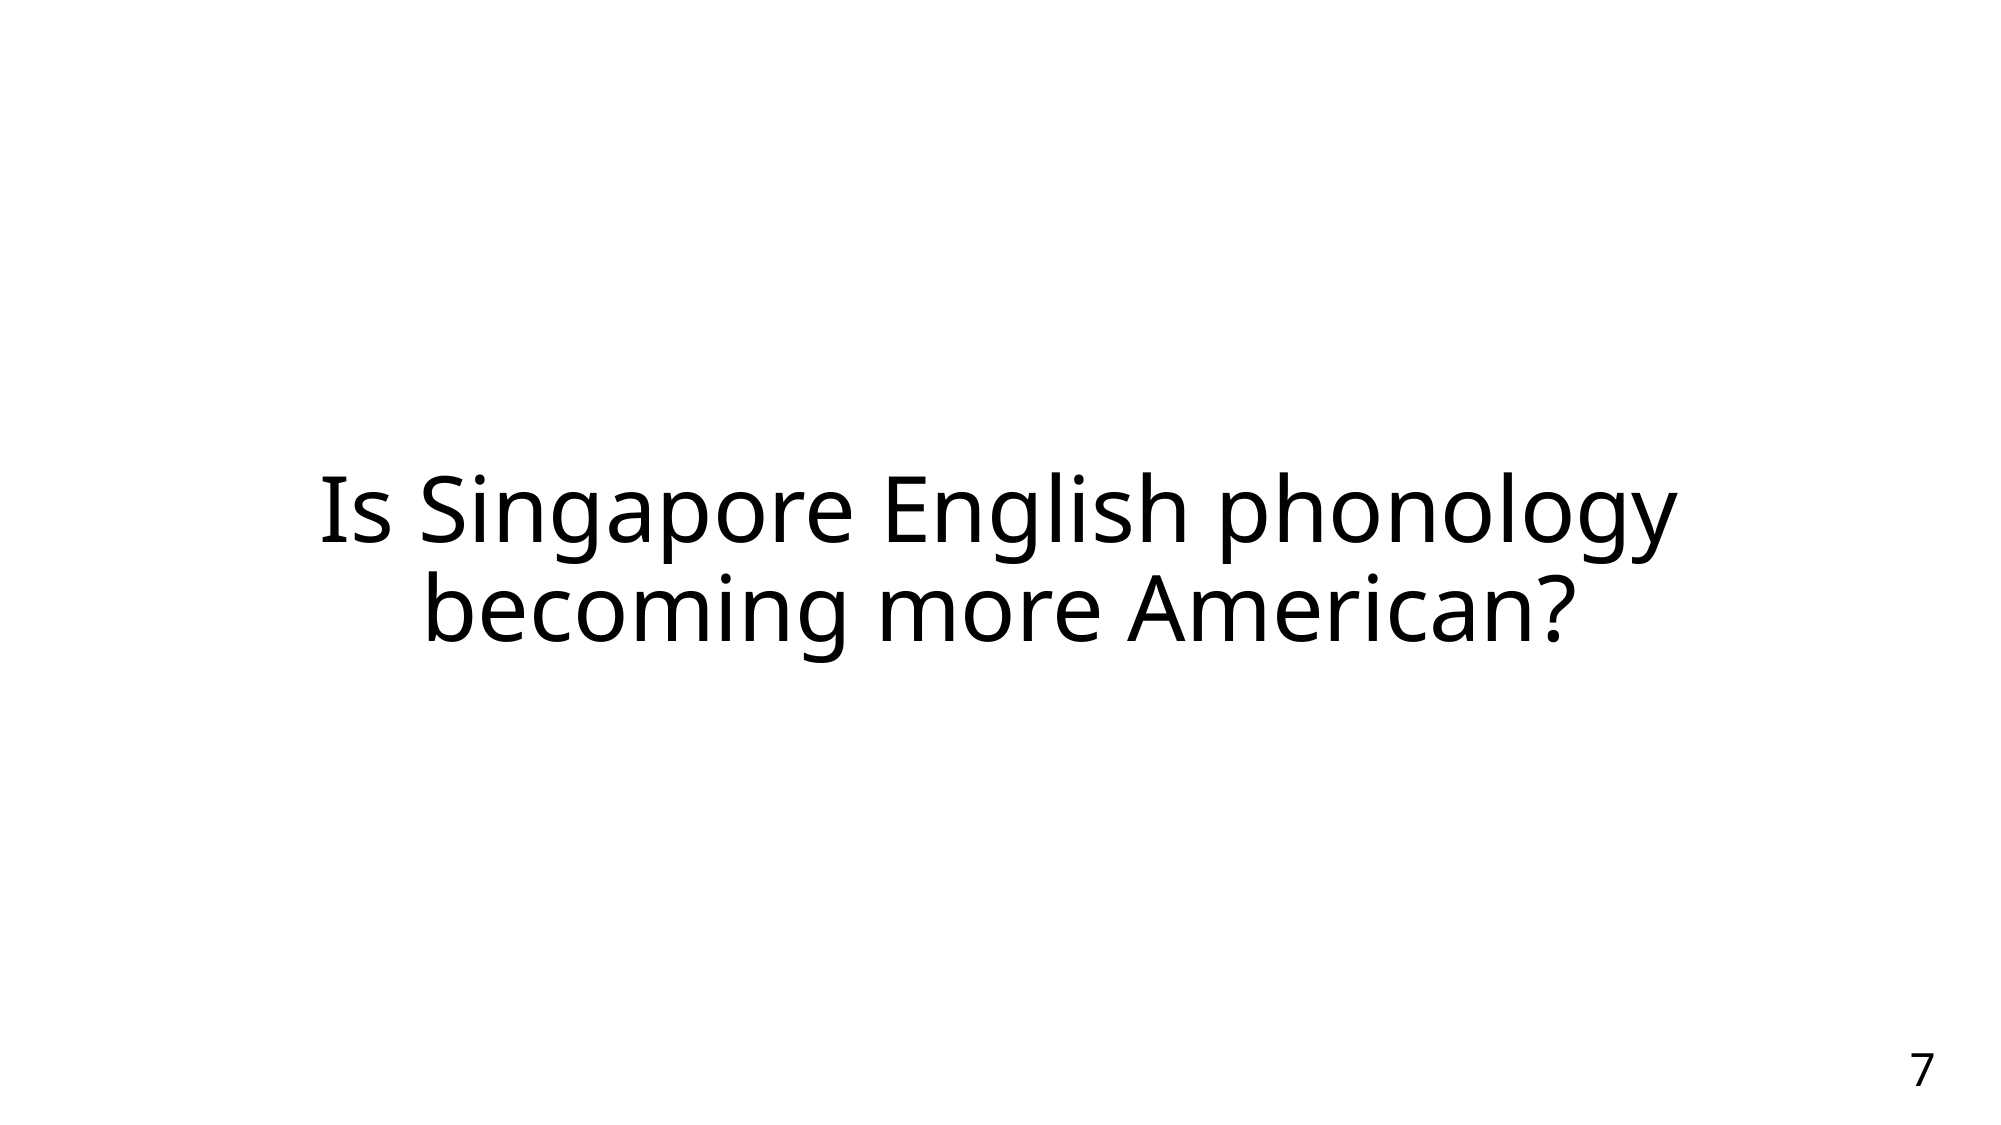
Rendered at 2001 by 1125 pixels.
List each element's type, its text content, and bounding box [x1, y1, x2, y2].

slide_number 7 [1500, 1032, 1951, 1093]
title Is Singapore English phonology becoming more American? [137, 453, 1863, 672]
